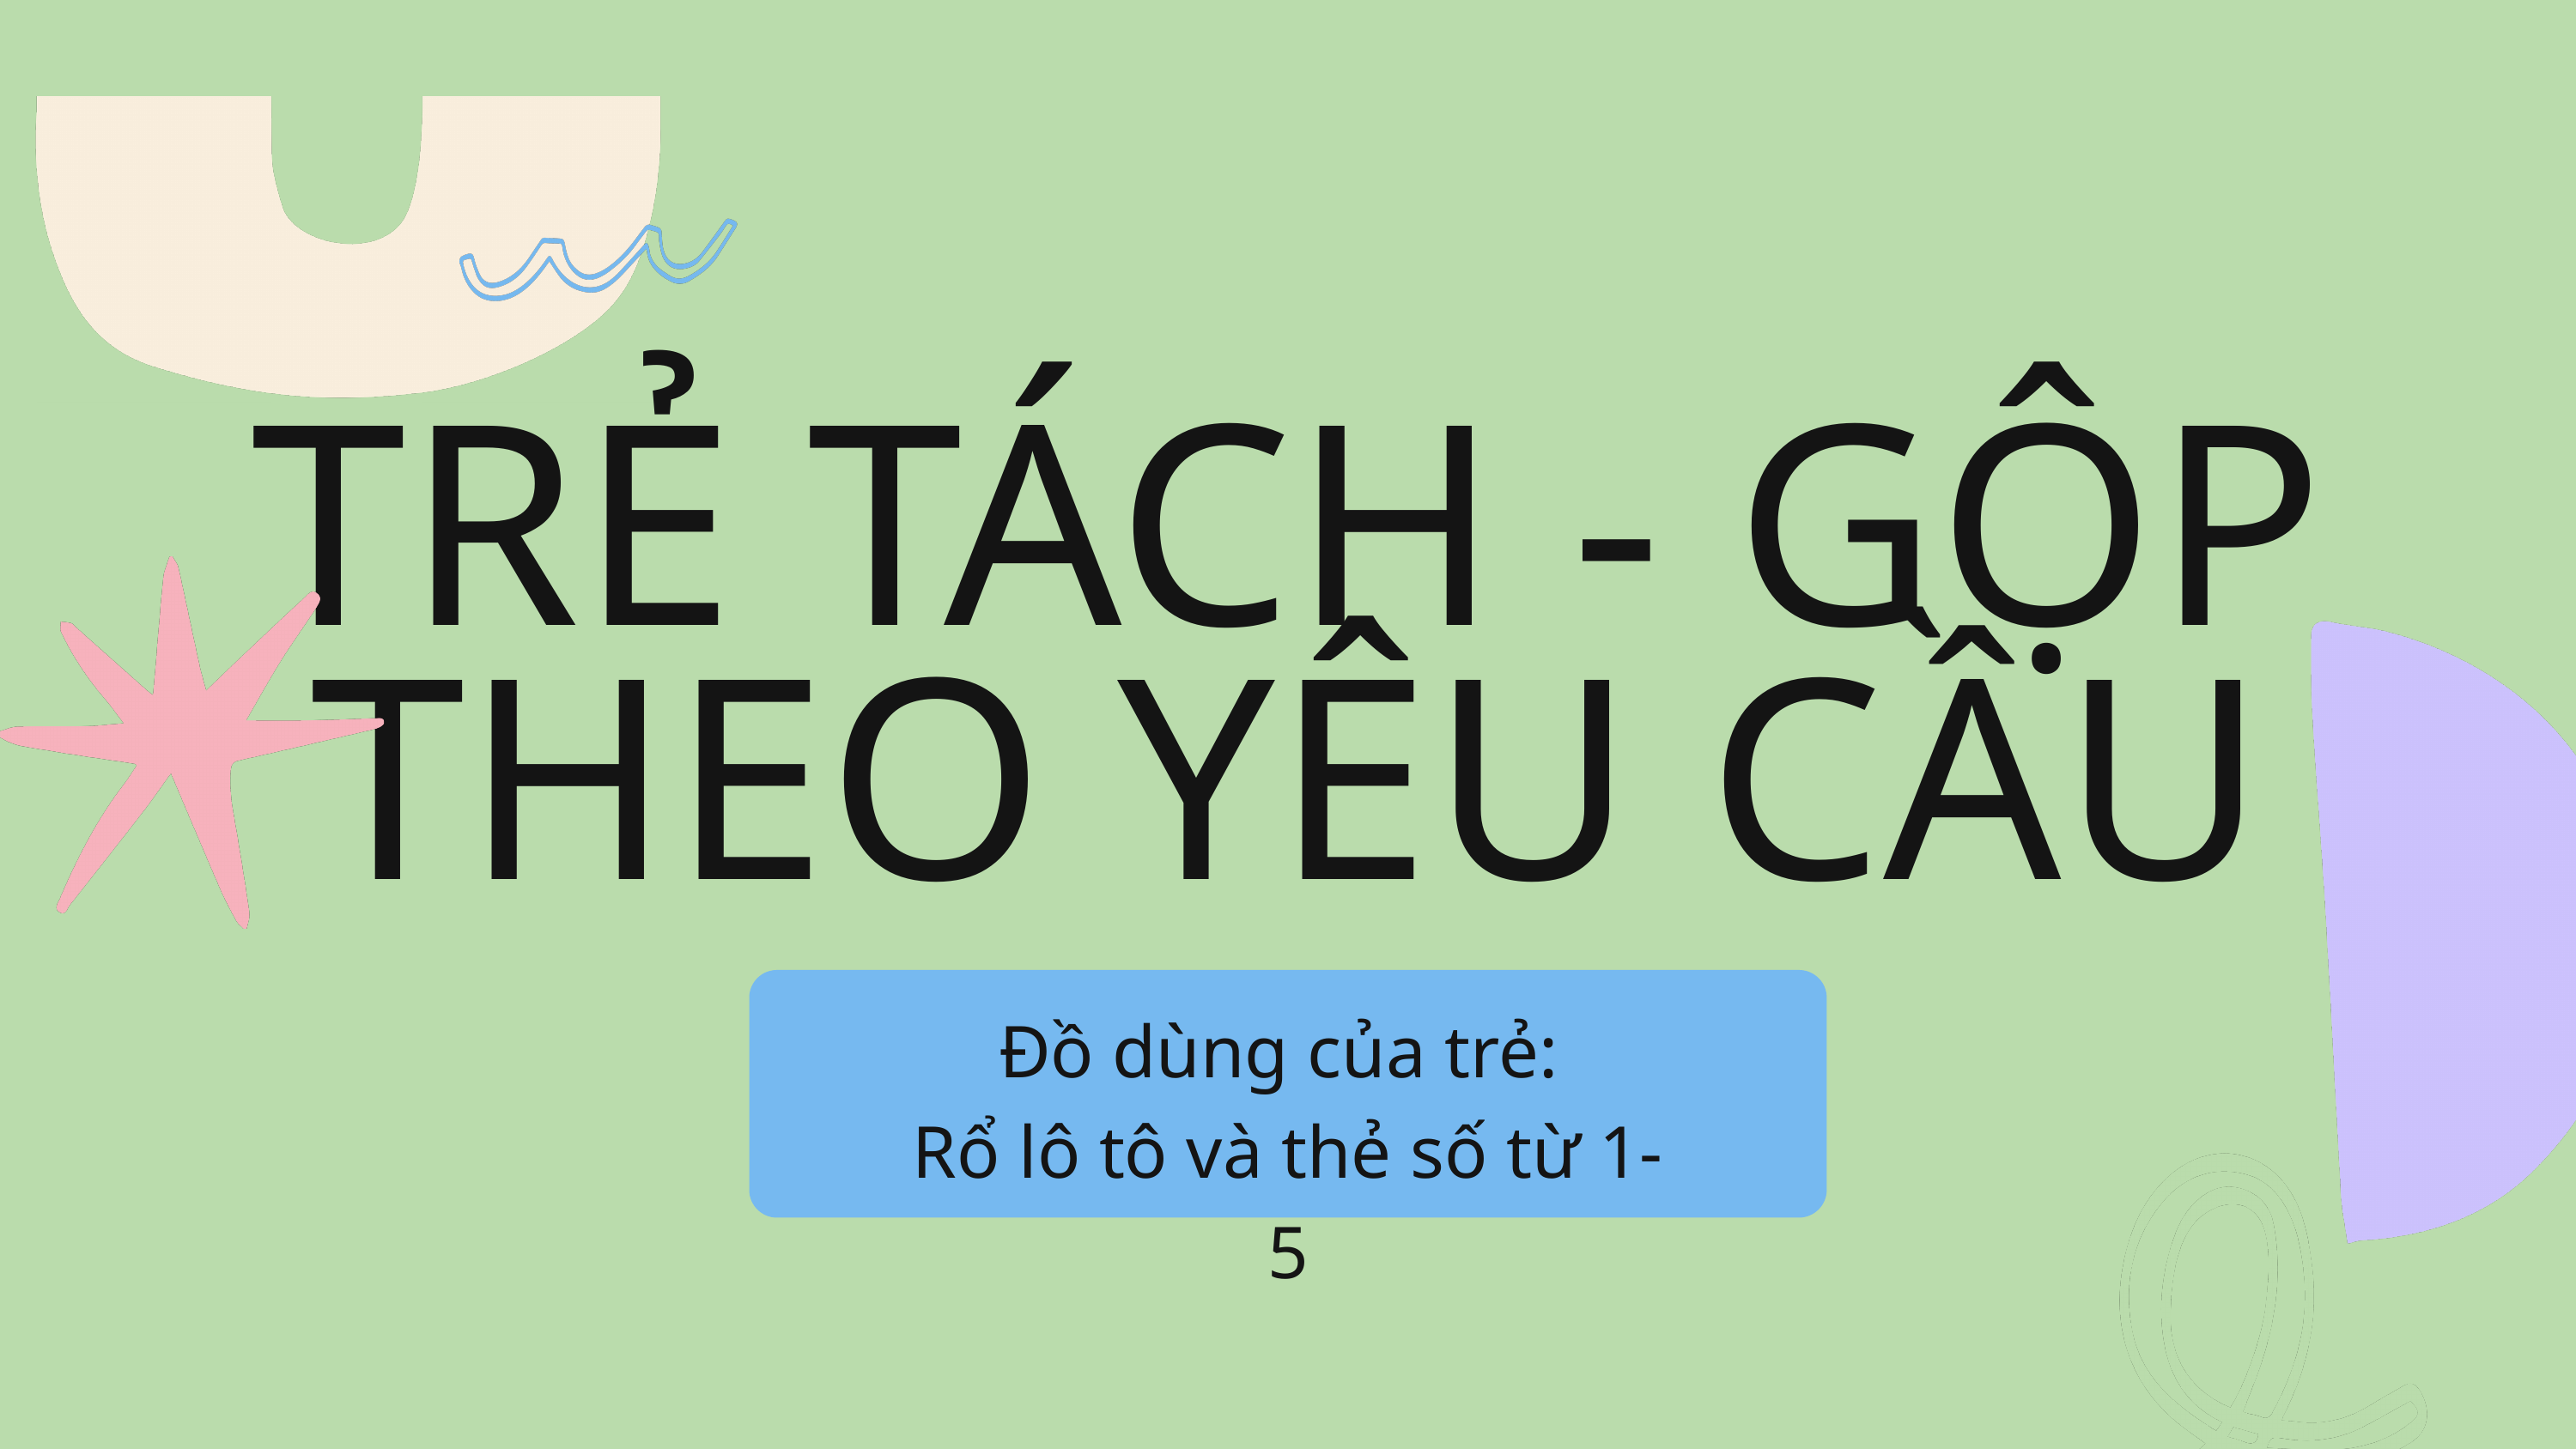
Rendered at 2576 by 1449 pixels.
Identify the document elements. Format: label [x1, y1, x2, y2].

text_box [0, 556, 222, 929]
text_box [2021, 1137, 2432, 1449]
text_box [29, 96, 663, 403]
text_box [228, 268, 2348, 971]
text_box [459, 218, 738, 265]
text_box [749, 969, 1827, 1218]
text_box [2311, 619, 2576, 1244]
